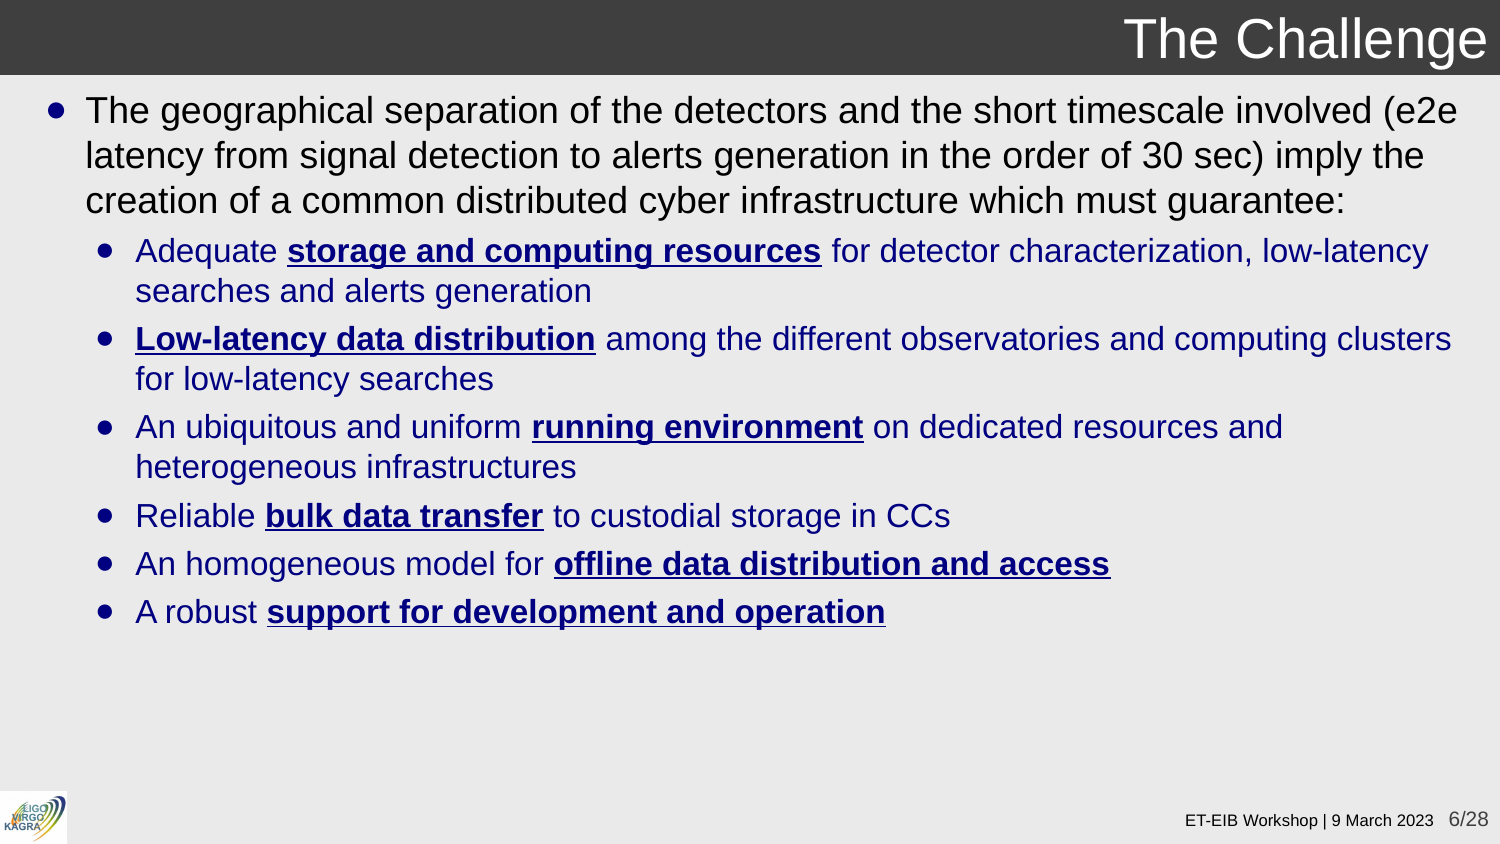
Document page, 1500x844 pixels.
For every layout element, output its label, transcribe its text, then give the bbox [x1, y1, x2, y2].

list The geographical separation of the detectors and the short timescale involved (e2e latency from signal detection to alerts generation in the order of 30 sec) imply the creation of a common distributed cyber infrastructure which must guarantee: Adequate storage and computing resources for detector characterization, low-latency searches and alerts generation Low-latency data distribution among the different observatories and computing clusters for low-latency searches An ubiquitous and uniform running environment on dedicated resources and heterogeneous infrastructures Reliable bulk data transfer to custodial storage in CCs An homogeneous model for offline data distribution and access A robust support for development and operation [32, 80, 1477, 756]
title The Challenge [0, 0, 1500, 75]
picture [0, 791, 67, 844]
